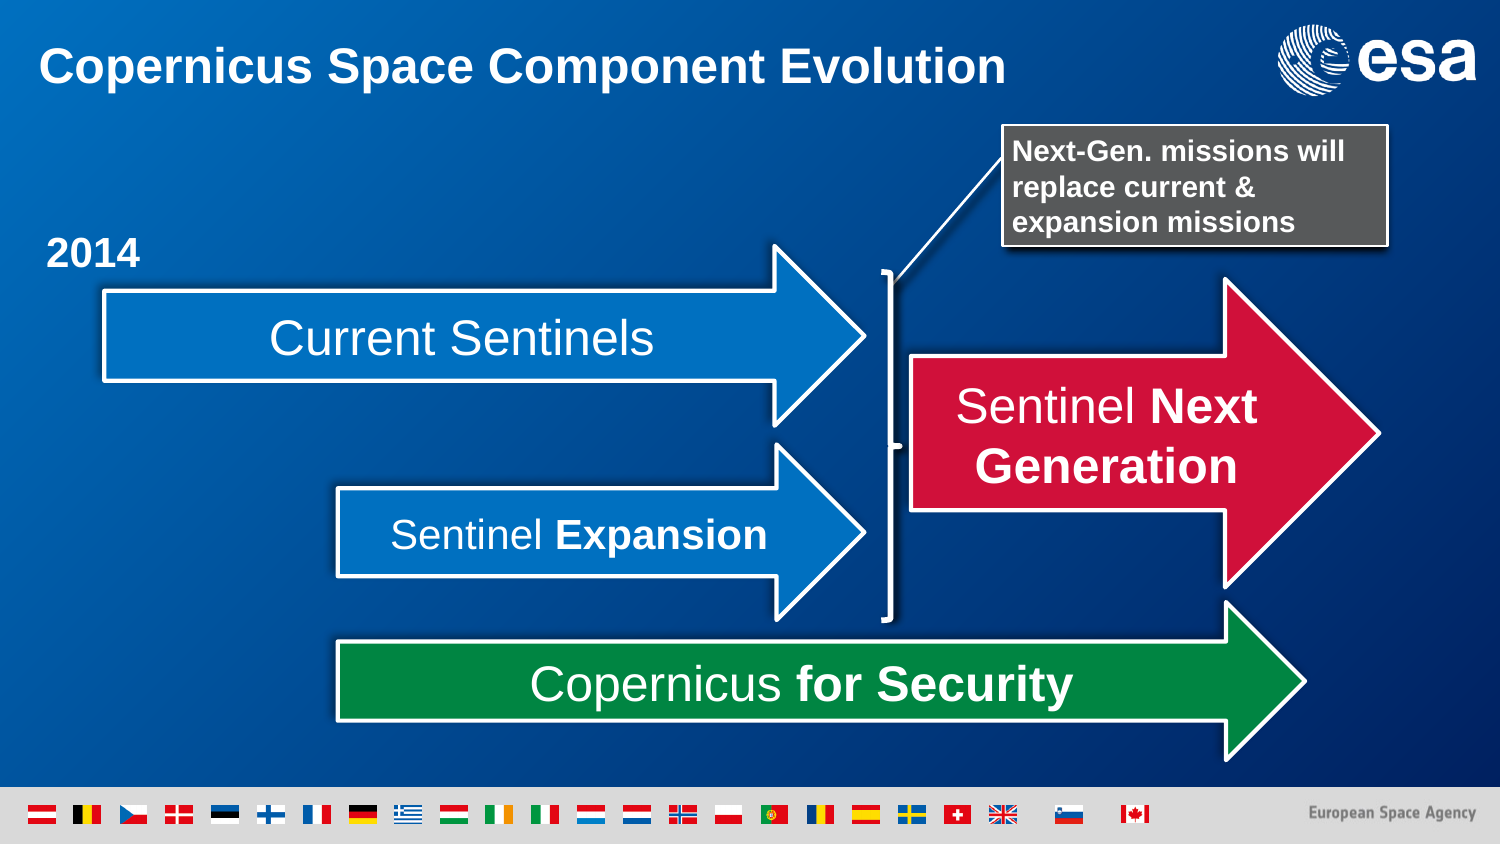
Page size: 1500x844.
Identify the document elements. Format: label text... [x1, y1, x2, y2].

text_box Copernicus for Security [337, 629, 1306, 761]
picture [1252, 0, 1500, 122]
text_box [30, 124, 1388, 621]
picture [0, 789, 1500, 844]
text_box [0, 0, 1500, 789]
title Copernicus Space Component Evolution [23, 25, 1201, 102]
